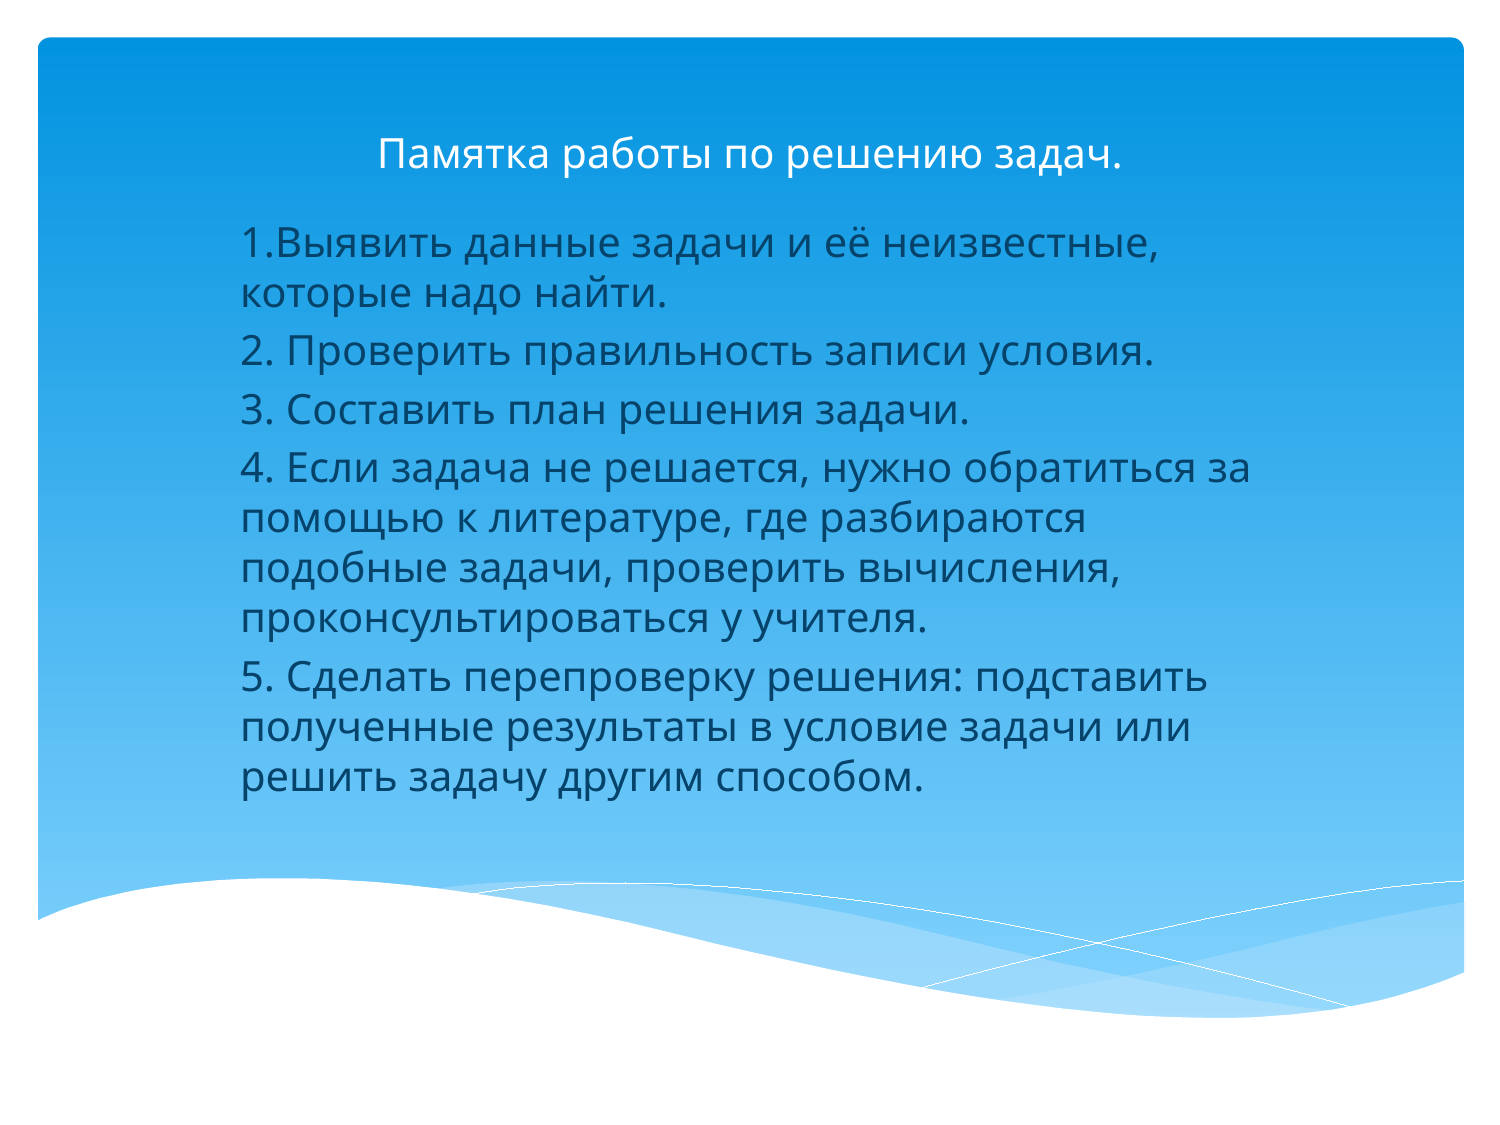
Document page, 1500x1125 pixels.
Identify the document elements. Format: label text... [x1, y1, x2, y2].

subtitle 1.Выявить данные задачи и её неизвестные, которые надо найти. 2. Проверить правильность записи условия. 3. Составить план решения задачи. 4. Если задача не решается, нужно обратиться за помощью к литературе, где разбираются подобные задачи, проверить вычисления, проконсультироваться у учителя. 5. Сделать перепроверку решения: подставить полученные результаты в условие задачи или решить задачу другим способом. [225, 208, 1275, 905]
title Памятка работы по решению задач. [112, 90, 1388, 185]
